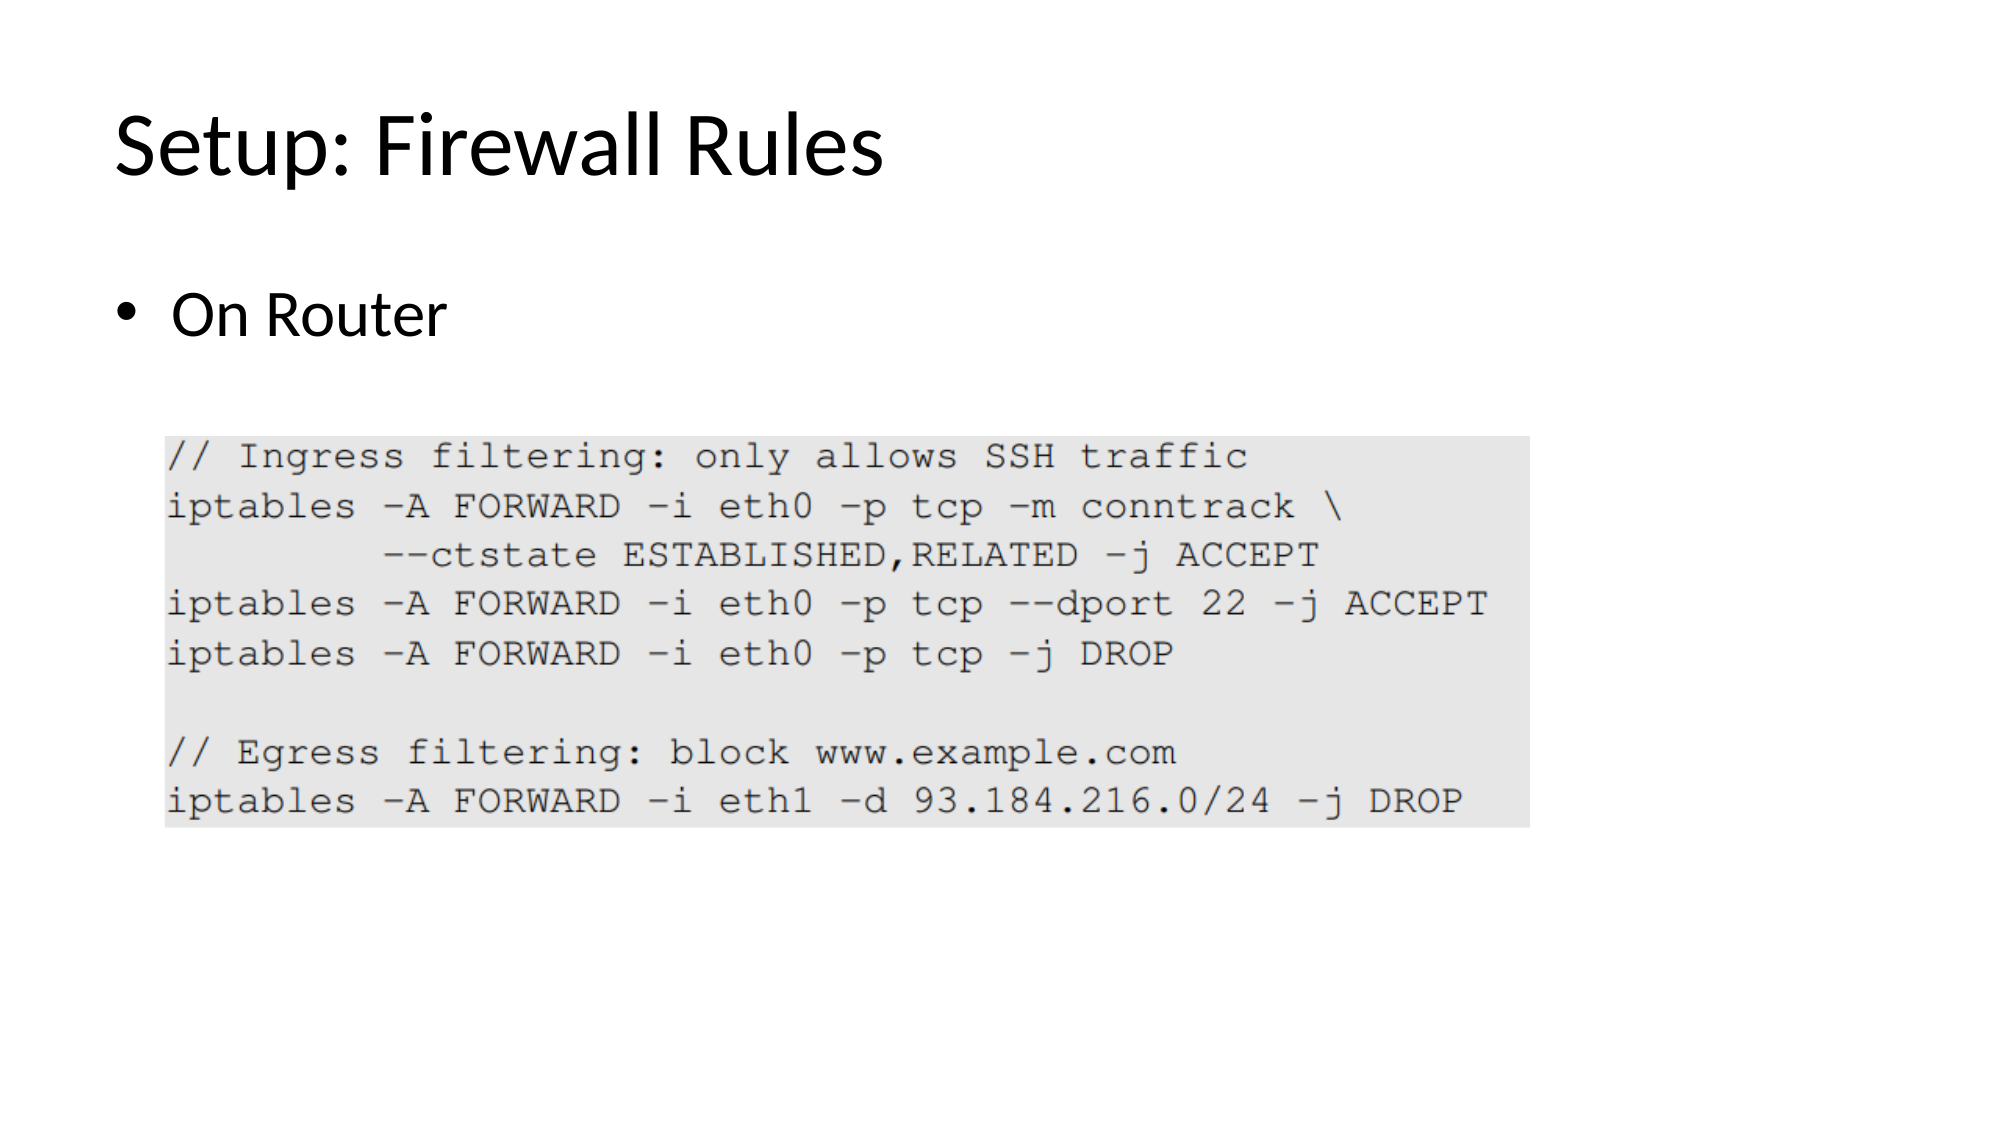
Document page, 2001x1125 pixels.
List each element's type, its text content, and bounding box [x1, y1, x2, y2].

list On Router [99, 262, 1900, 1005]
title Setup: Firewall Rules [99, 45, 1900, 233]
picture [162, 436, 1531, 831]
